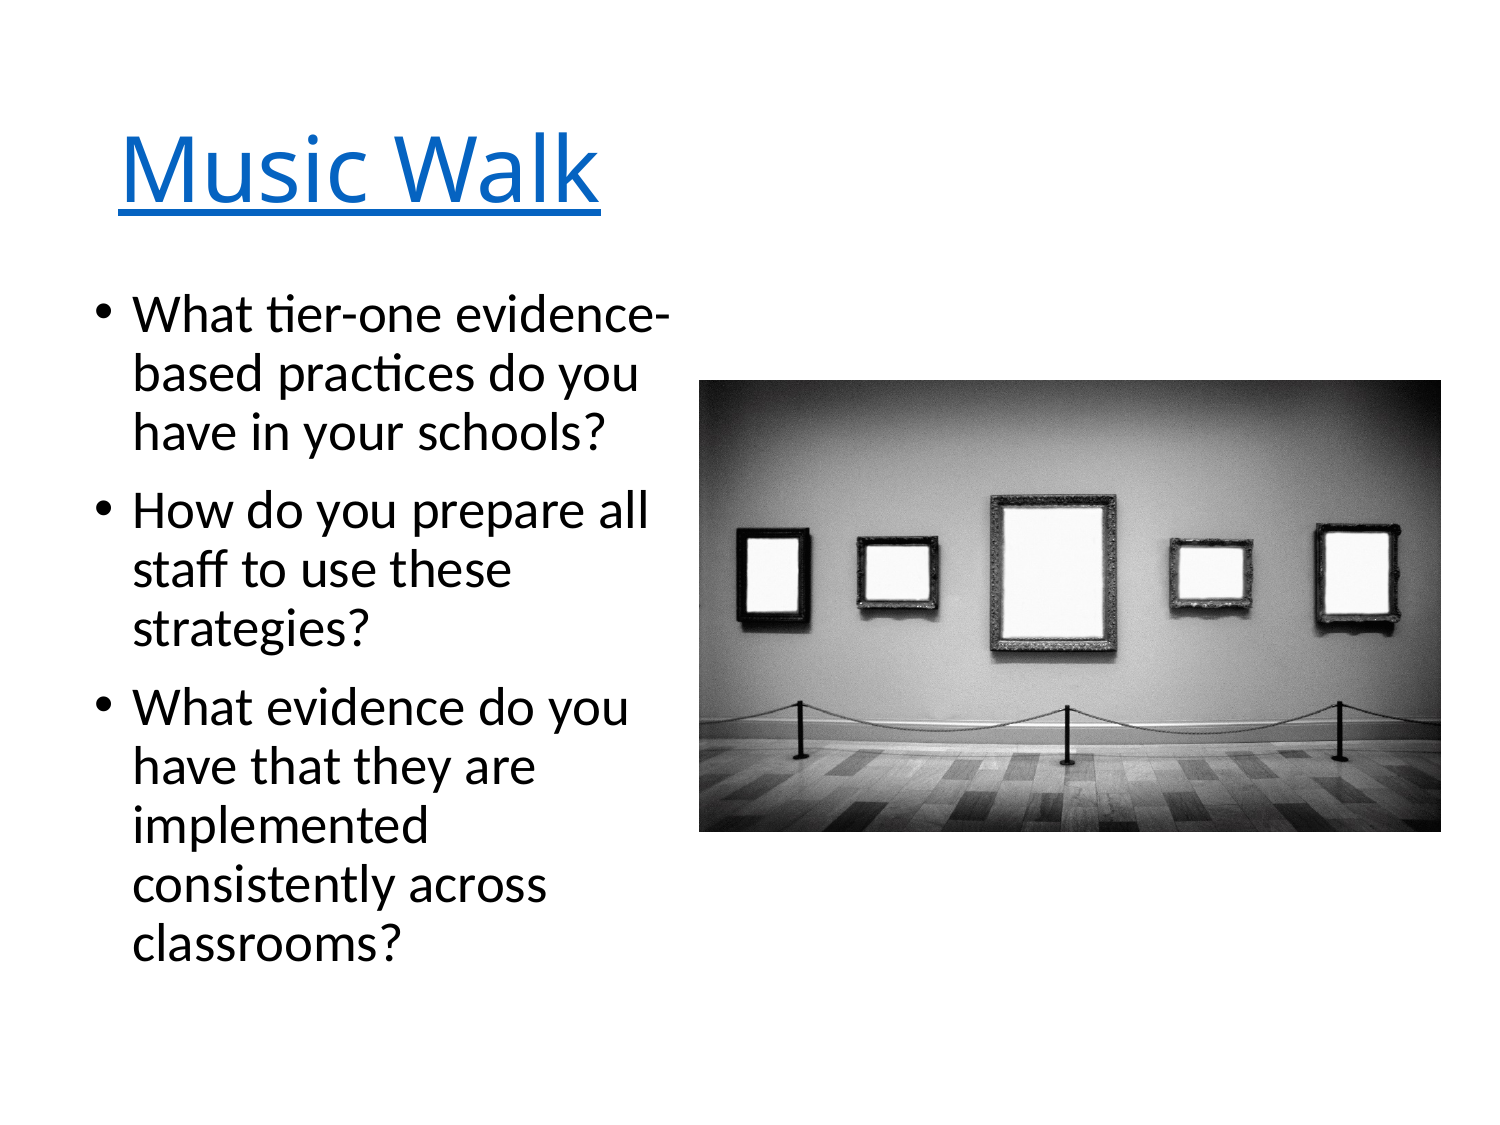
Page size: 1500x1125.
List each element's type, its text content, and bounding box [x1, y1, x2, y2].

picture [699, 380, 1441, 832]
title Music Walk [103, 59, 1397, 278]
list What tier-one evidence-based practices do you have in your schools? How do you prepare all staff to use these strategies? What evidence do you have that they are implemented consistently across classrooms? [79, 277, 700, 992]
